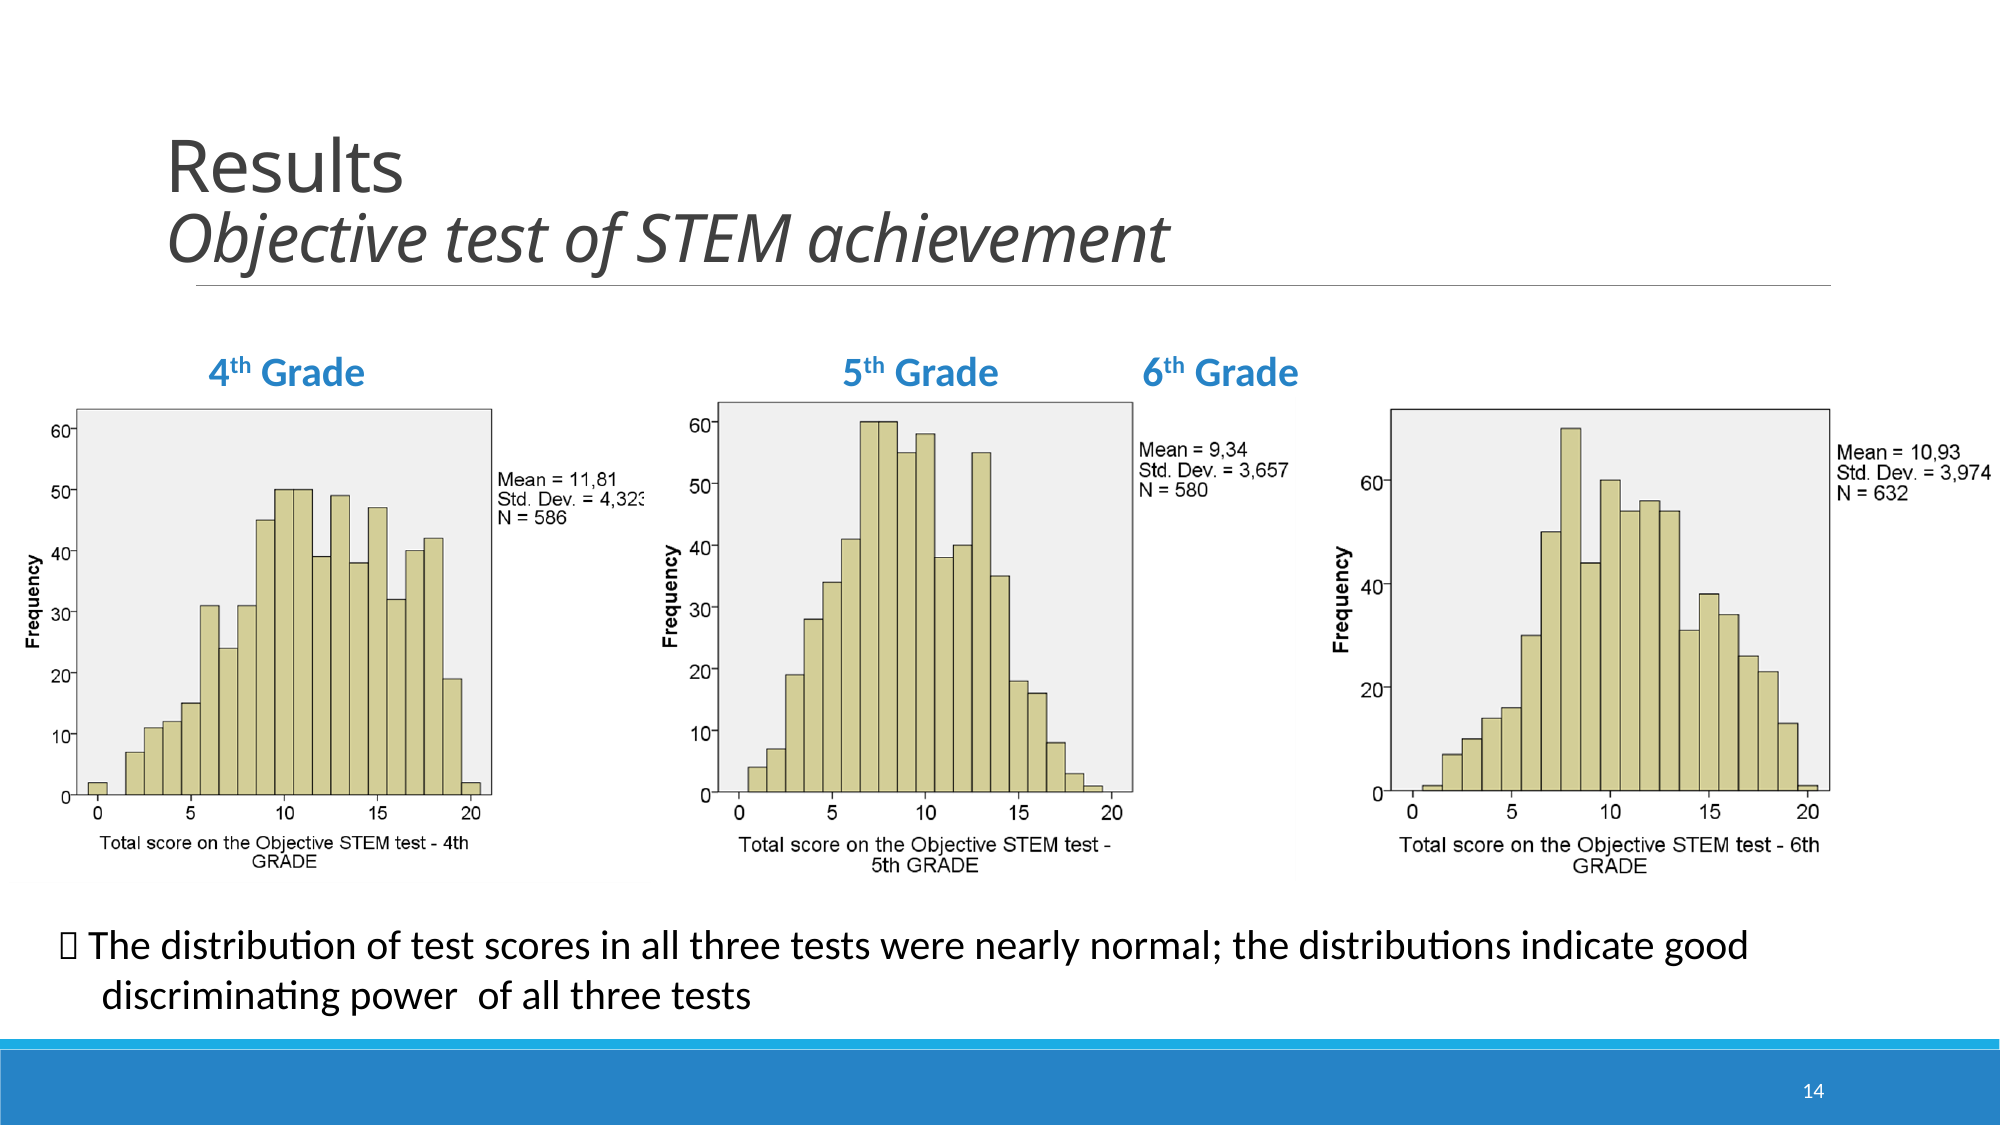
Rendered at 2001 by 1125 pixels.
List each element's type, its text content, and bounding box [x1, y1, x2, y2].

title Results Objective test of STEM achievement [149, 125, 1918, 284]
picture [1314, 404, 2000, 886]
picture [9, 396, 1300, 891]
list 4th Grade 5th Grade 6th Grade [180, 263, 1830, 910]
text_box  The distribution of test scores in all three tests were nearly normal; the distributions indicate good discriminating power of all three tests [42, 910, 1981, 1071]
slide_number 14 [1624, 1059, 1840, 1120]
